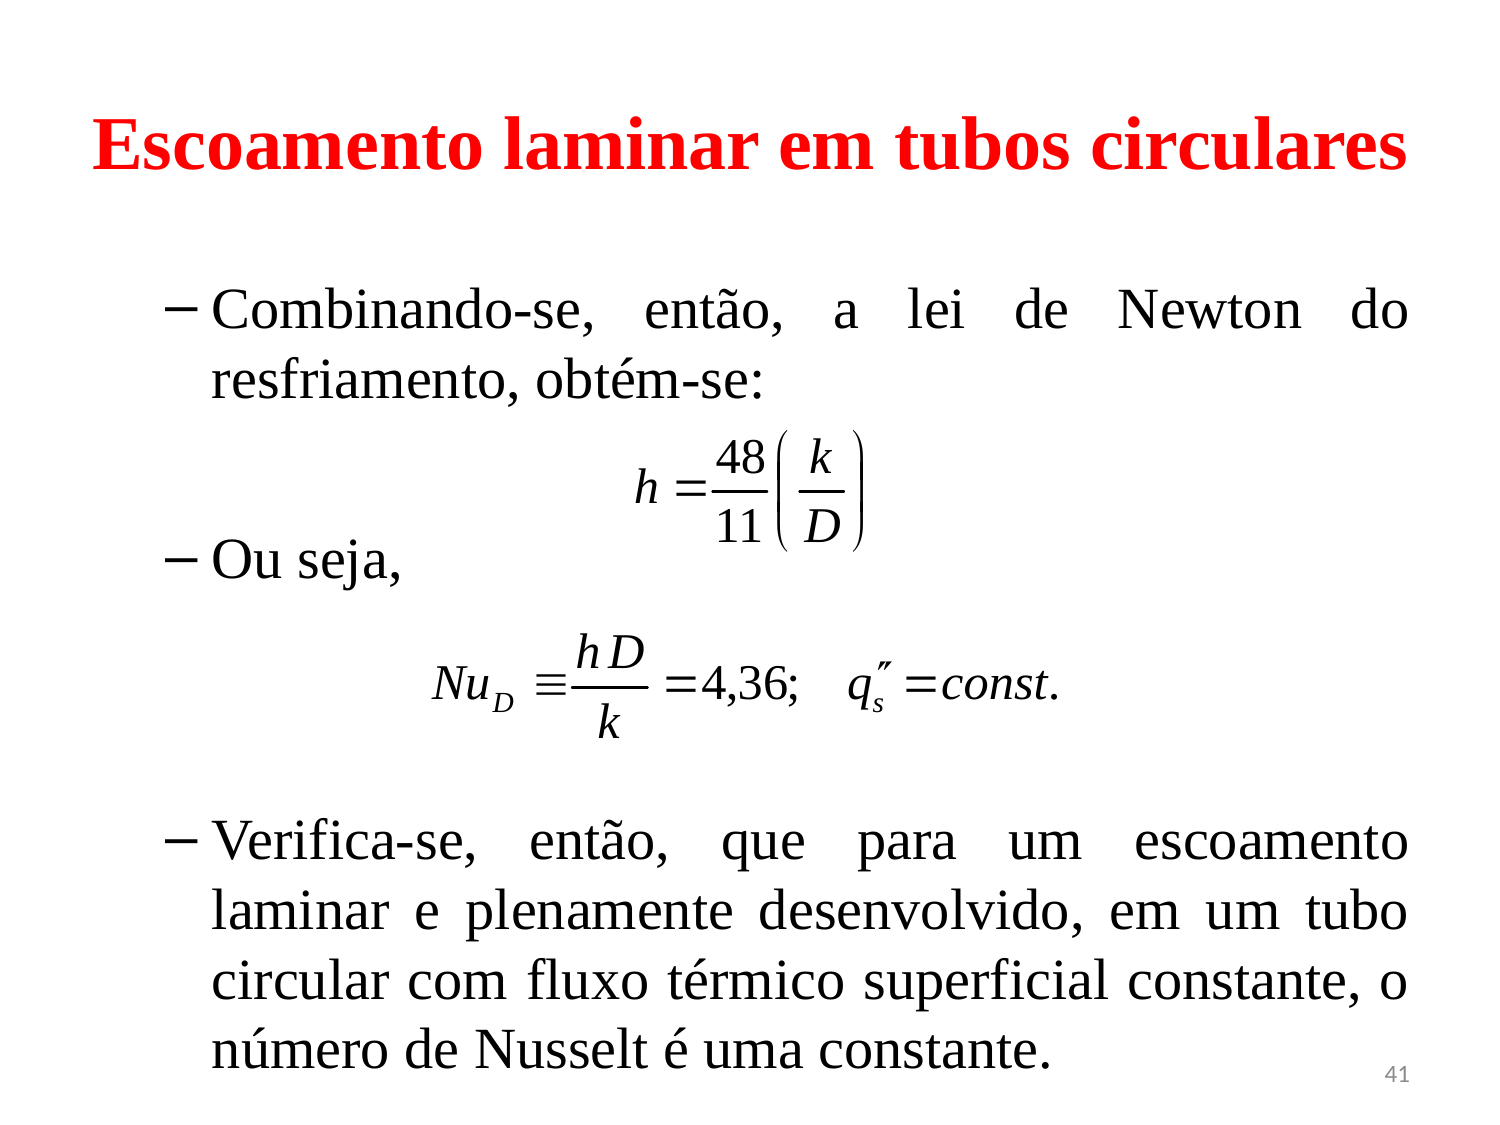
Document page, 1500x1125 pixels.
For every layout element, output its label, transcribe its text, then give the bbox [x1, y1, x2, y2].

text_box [421, 620, 1069, 751]
list Combinando-se, então, a lei de Newton do resfriamento, obtém-se: Ou seja, Verifica-se, então, que para um escoamento laminar e plenamente desenvolvido, em um tubo circular com fluxo térmico superficial constante, o número de Nusselt é uma constante. [75, 262, 1425, 1102]
slide_number 41 [1074, 1042, 1425, 1103]
title Escoamento laminar em tubos circulares [75, 45, 1425, 233]
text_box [626, 420, 880, 563]
